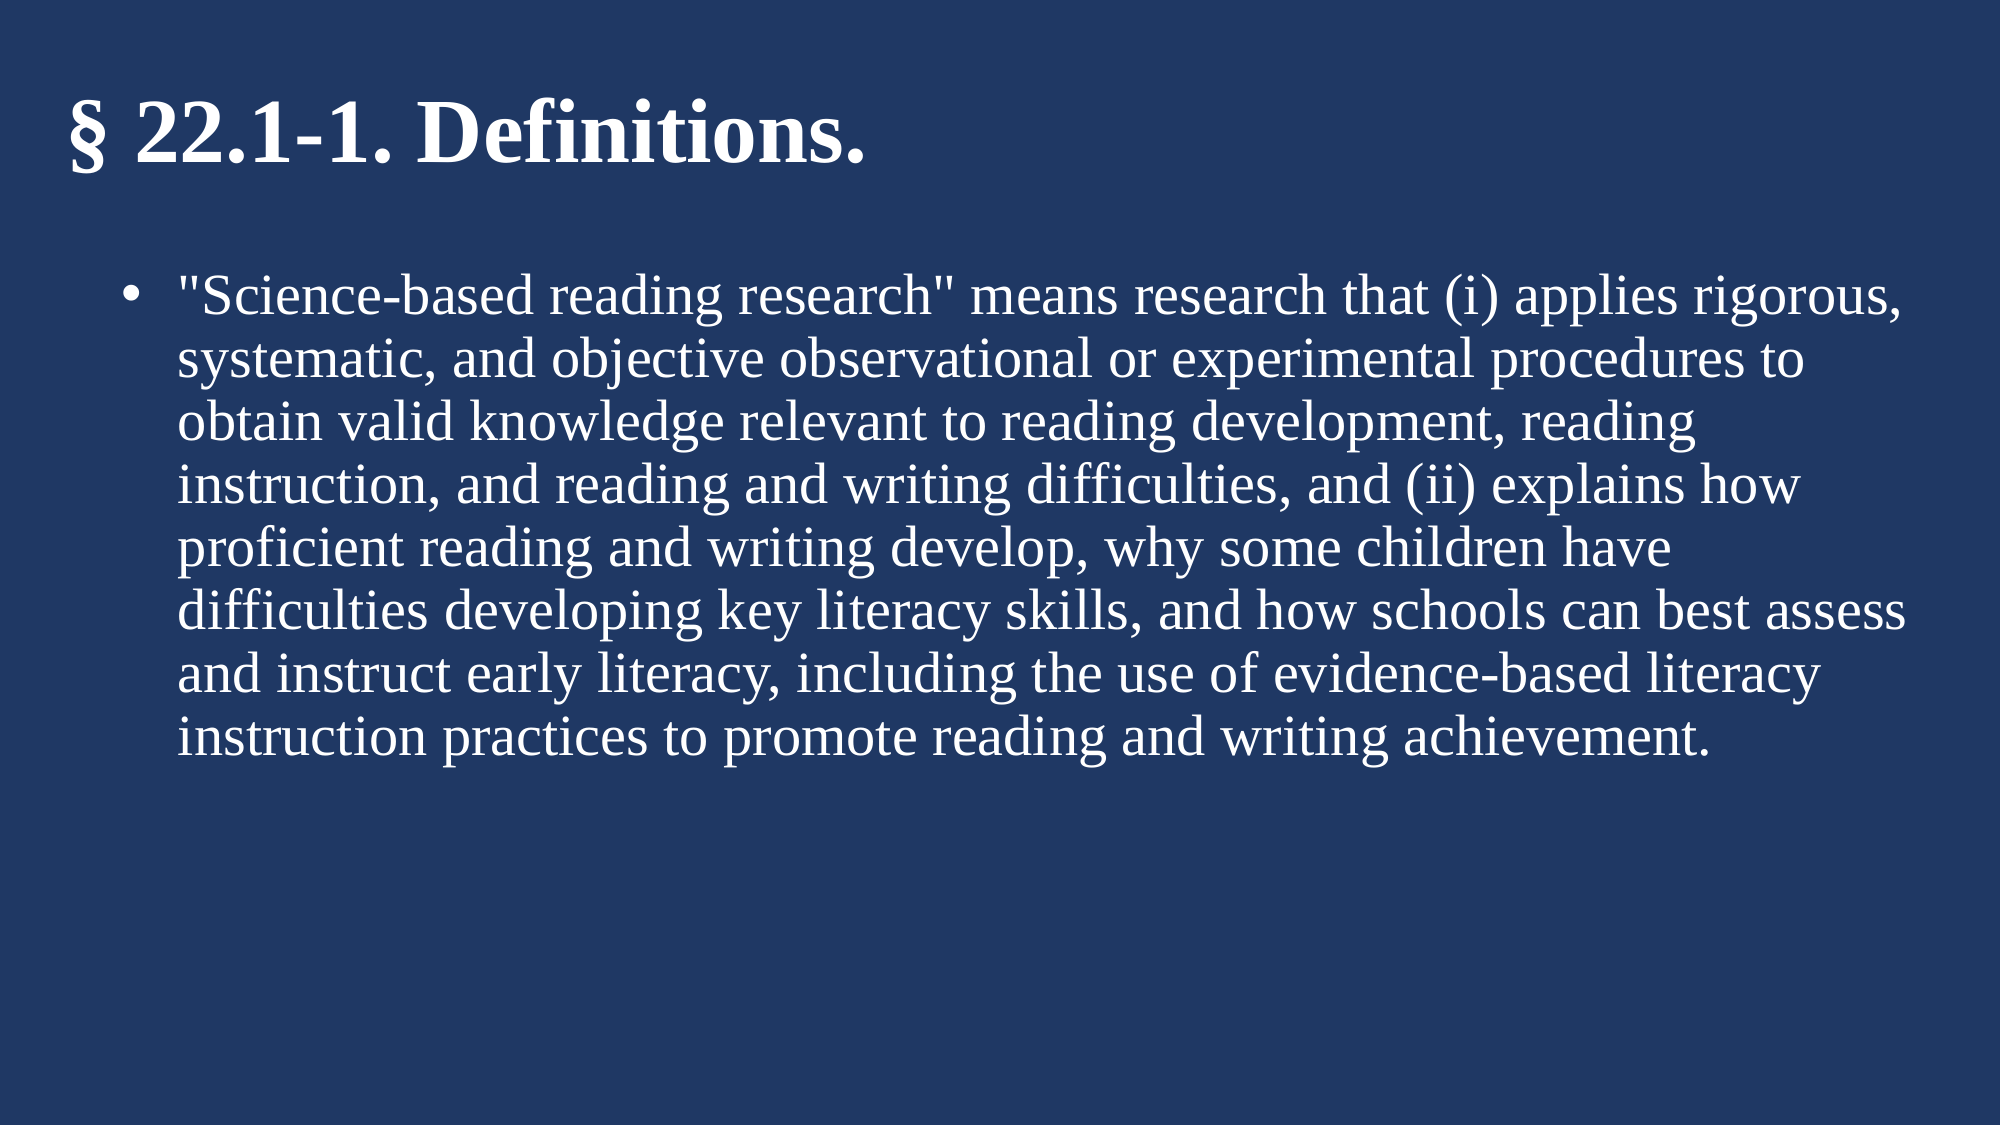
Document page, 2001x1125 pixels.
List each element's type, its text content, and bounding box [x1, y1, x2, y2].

title § 22.1-1. Definitions. [50, 24, 1863, 242]
list "Science-based reading research" means research that (i) applies rigorous, systematic, and objective observational or experimental procedures to obtain valid knowledge relevant to reading development, reading instruction, and reading and writing difficulties, and (ii) explains how proficient reading and writing develop, why some children have difficulties developing key literacy skills, and how schools can best assess and instruct early literacy, including the use of evidence-based literacy instruction practices to promote reading and writing achievement. [87, 257, 1927, 1014]
